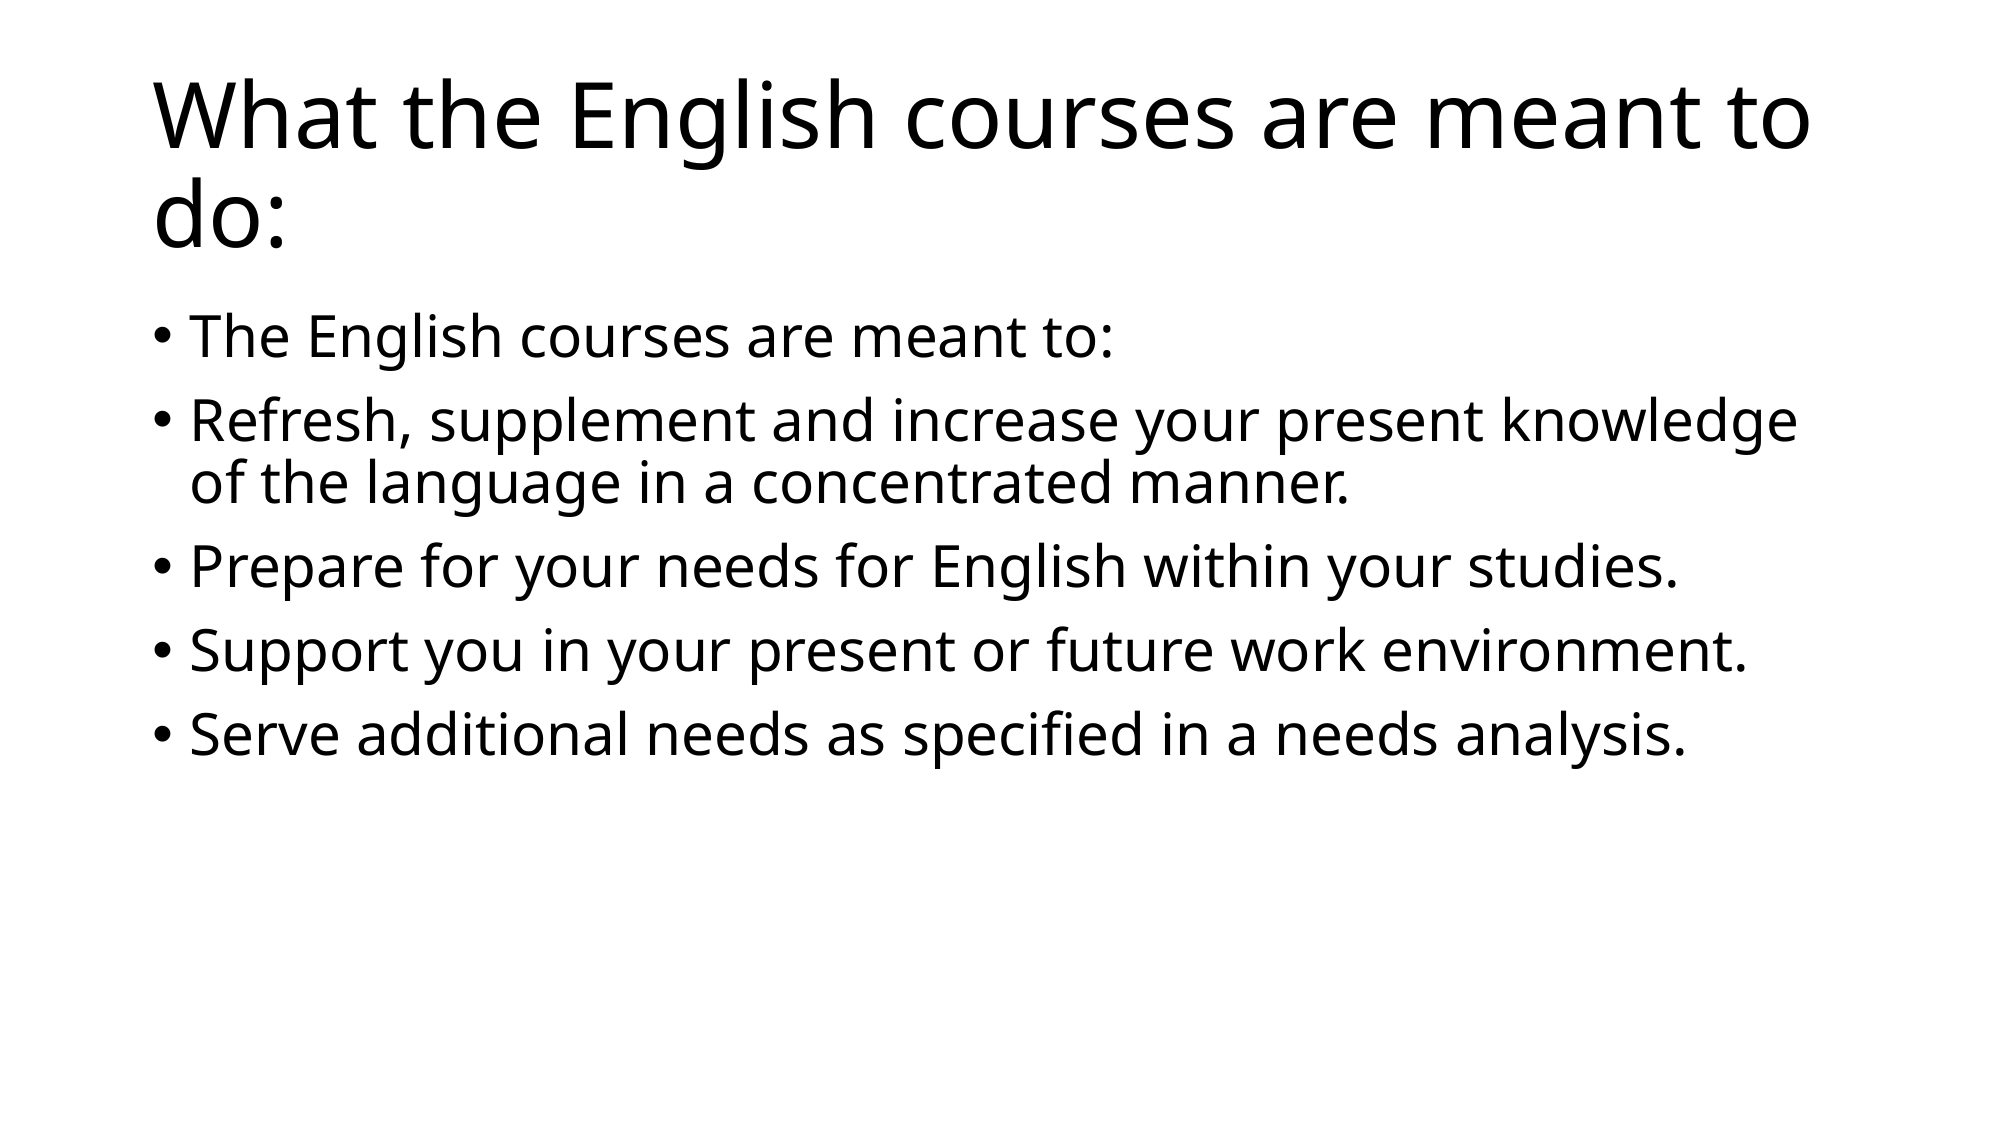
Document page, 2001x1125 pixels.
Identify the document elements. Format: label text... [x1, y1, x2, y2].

list The English courses are meant to: Refresh, supplement and increase your present knowledge of the language in a concentrated manner. Prepare for your needs for English within your studies. Support you in your present or future work environment. Serve additional needs as specified in a needs analysis. [137, 299, 1863, 1014]
title What the English courses are meant to do: [137, 59, 1863, 278]
